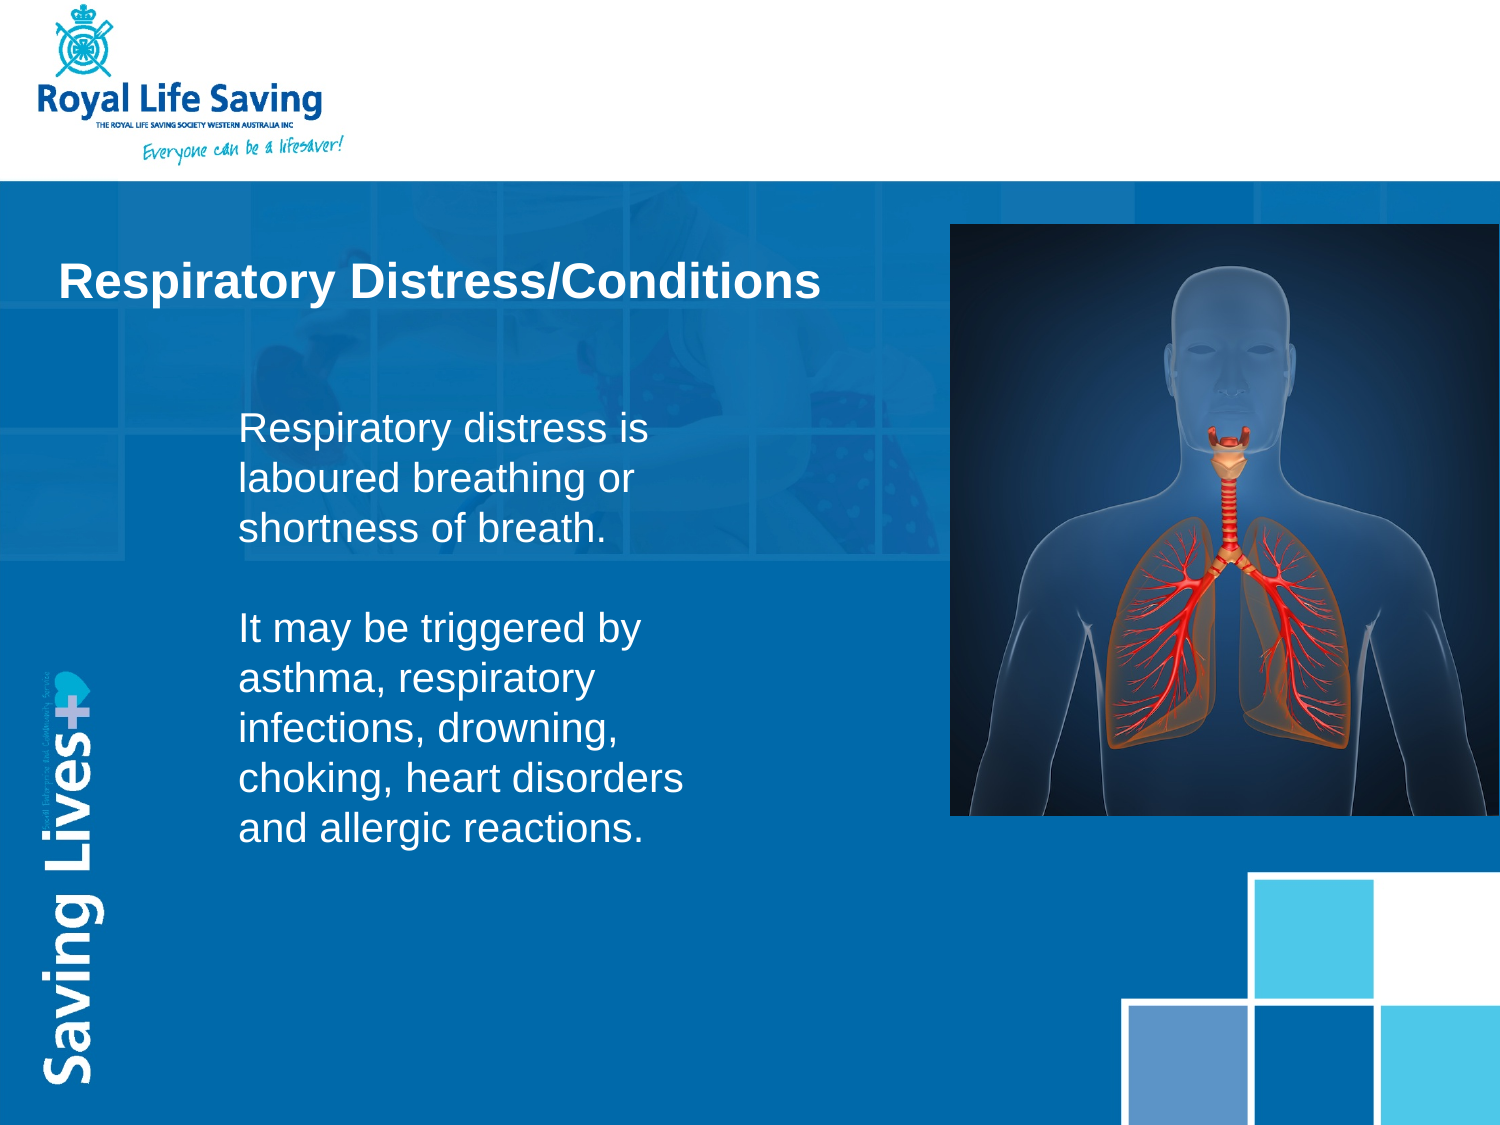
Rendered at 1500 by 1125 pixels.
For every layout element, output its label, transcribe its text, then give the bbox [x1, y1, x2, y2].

text_box Respiratory distress is laboured breathing or shortness of breath. It may be triggered by asthma, respiratory infections, drowning, choking, heart disorders and allergic reactions. [223, 393, 771, 859]
text_box Respiratory Distress/Conditions [43, 200, 1225, 357]
picture [0, 0, 1500, 1125]
